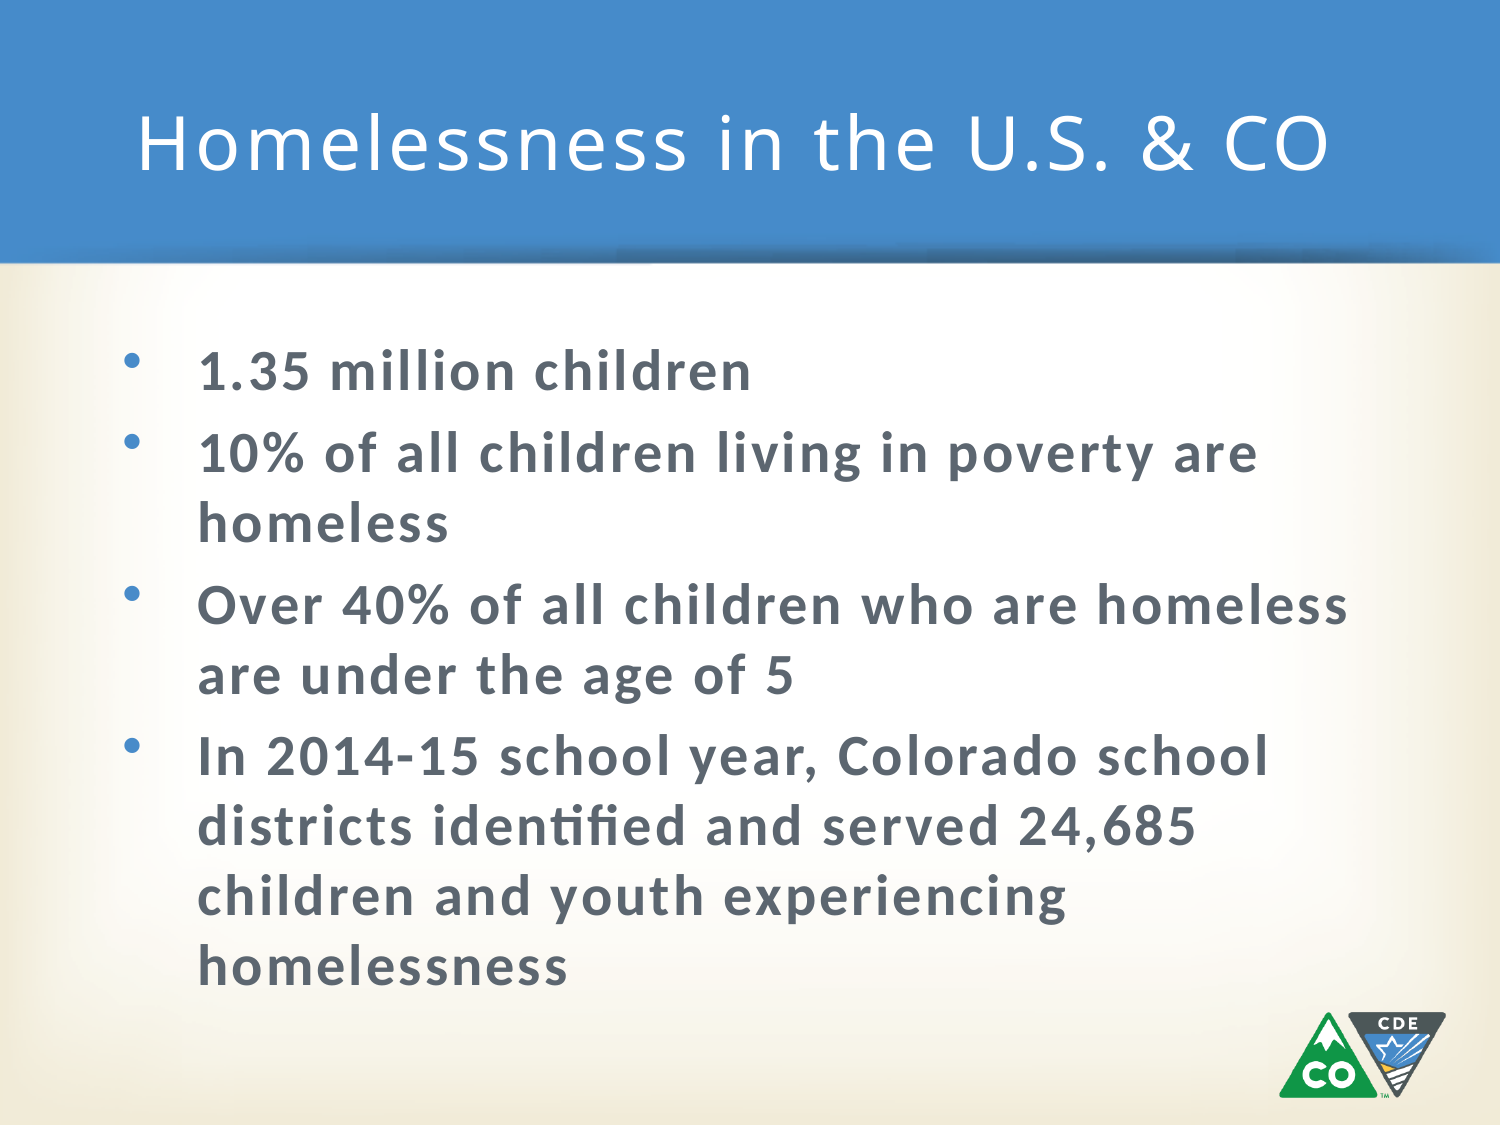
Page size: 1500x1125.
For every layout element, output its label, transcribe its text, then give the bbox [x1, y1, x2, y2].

picture [0, 0, 1500, 1125]
list 1.35 million children 10% of all children living in poverty are homeless Over 40% of all children who are homeless are under the age of 5 In 2014-15 school year, Colorado school districts identified and served 24,685 children and youth experiencing homelessness [99, 324, 1450, 1031]
title Homelessness in the U.S. & CO [78, 61, 1391, 219]
